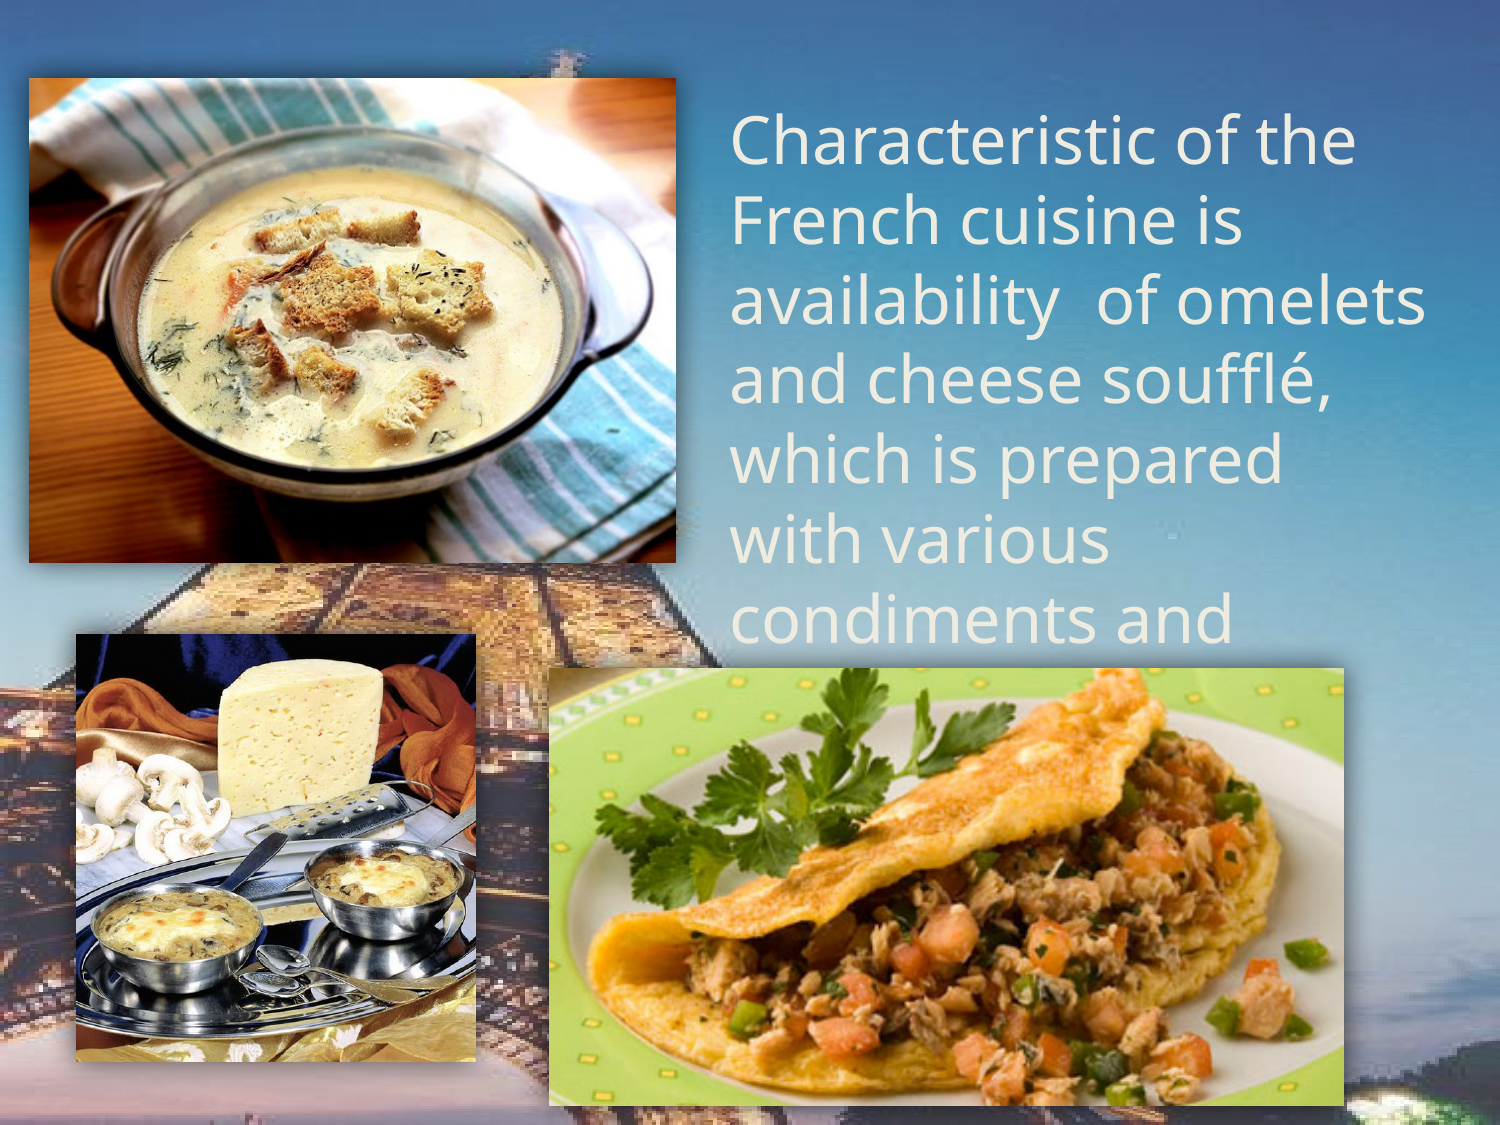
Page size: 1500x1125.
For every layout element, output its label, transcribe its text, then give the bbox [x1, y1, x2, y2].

picture [548, 668, 1345, 1107]
picture [76, 633, 477, 1063]
picture [29, 77, 676, 563]
list Characteristic of the French cuisine is availability of omelets and cheese soufflé, which is prepared with various condiments and toppings : ham, mushrooms and greens. [714, 90, 1449, 828]
